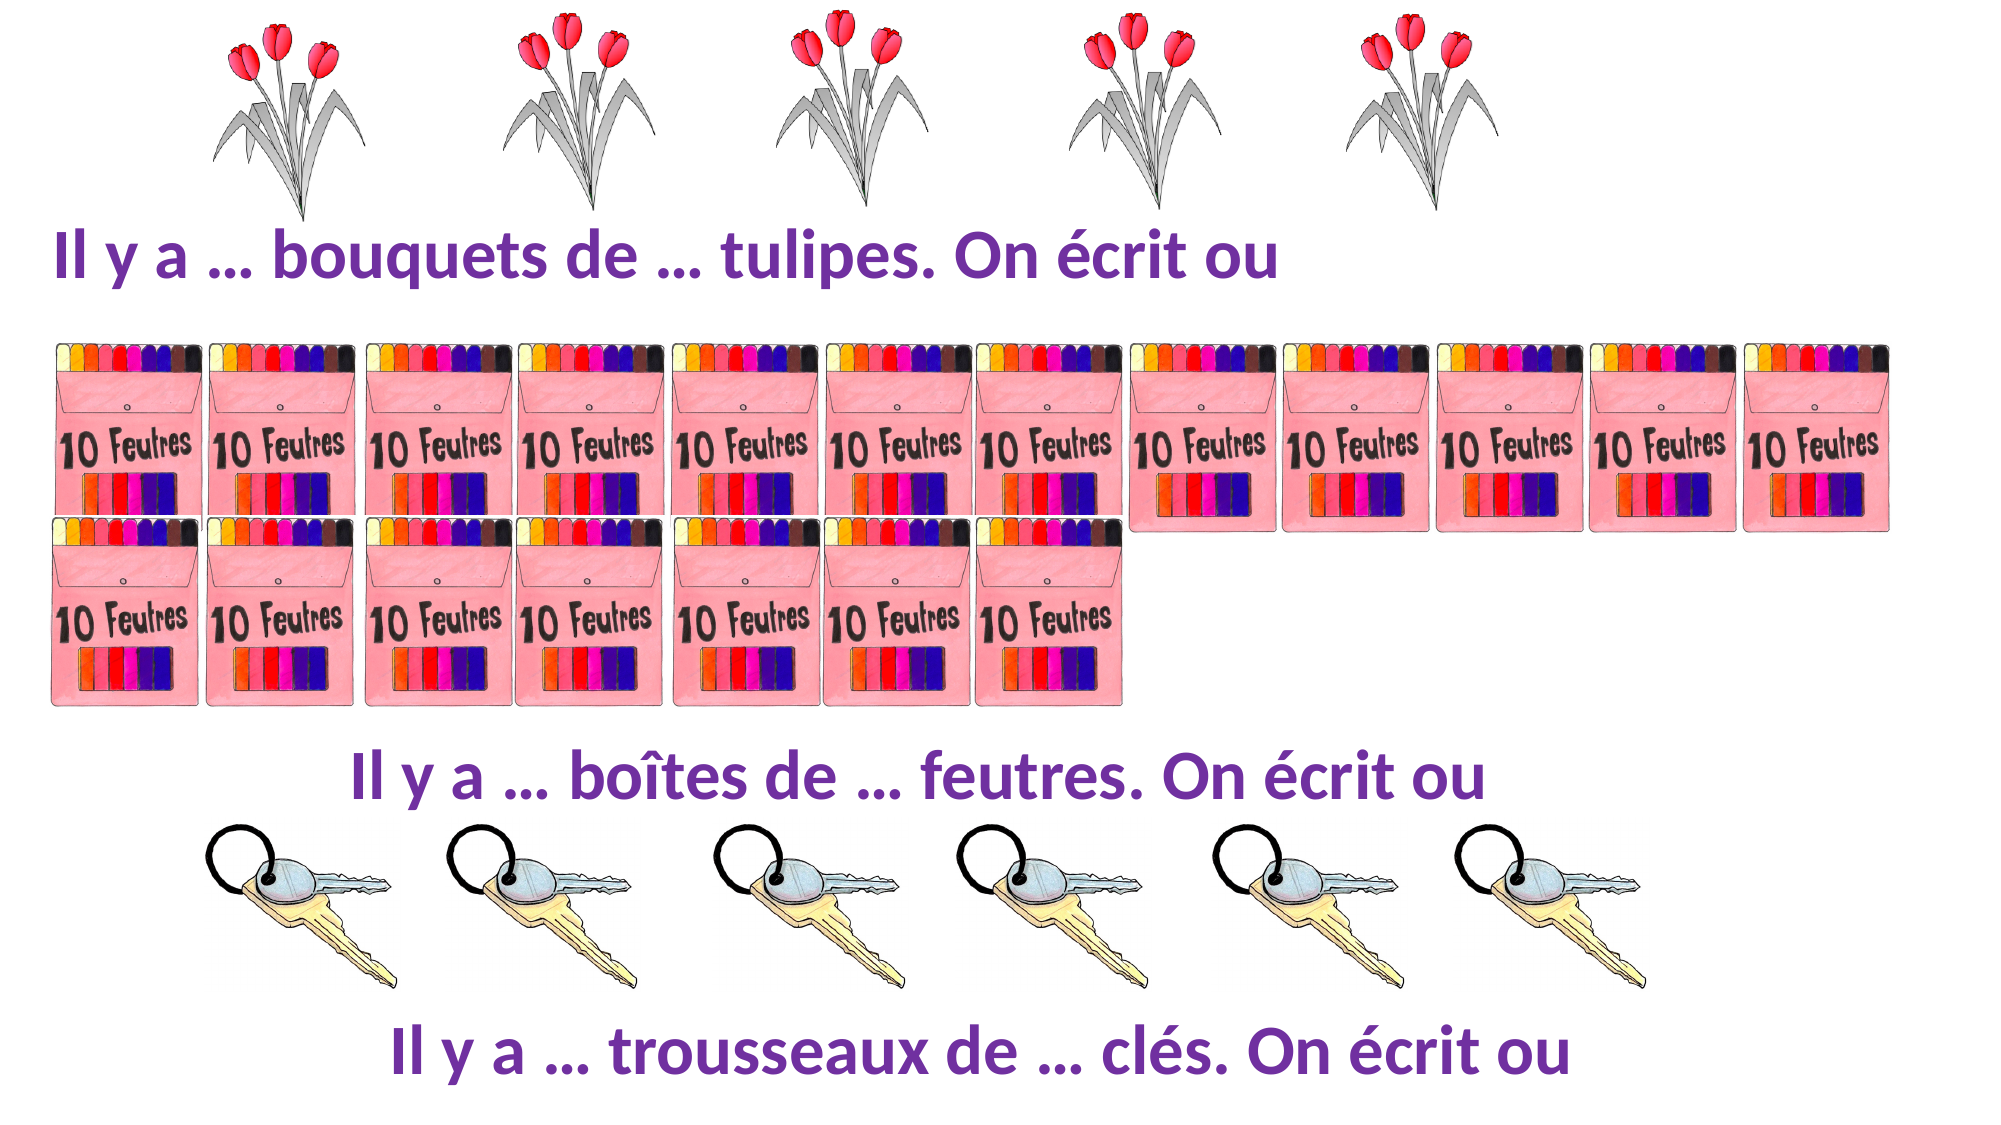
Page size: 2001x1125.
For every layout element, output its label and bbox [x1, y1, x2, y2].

picture [766, 7, 938, 211]
text_box [49, 341, 1892, 708]
text_box [204, 817, 1650, 992]
picture [1337, 11, 1508, 215]
picture [494, 10, 665, 215]
picture [1060, 10, 1231, 214]
picture [204, 21, 375, 226]
text_box [396, 54, 1258, 273]
